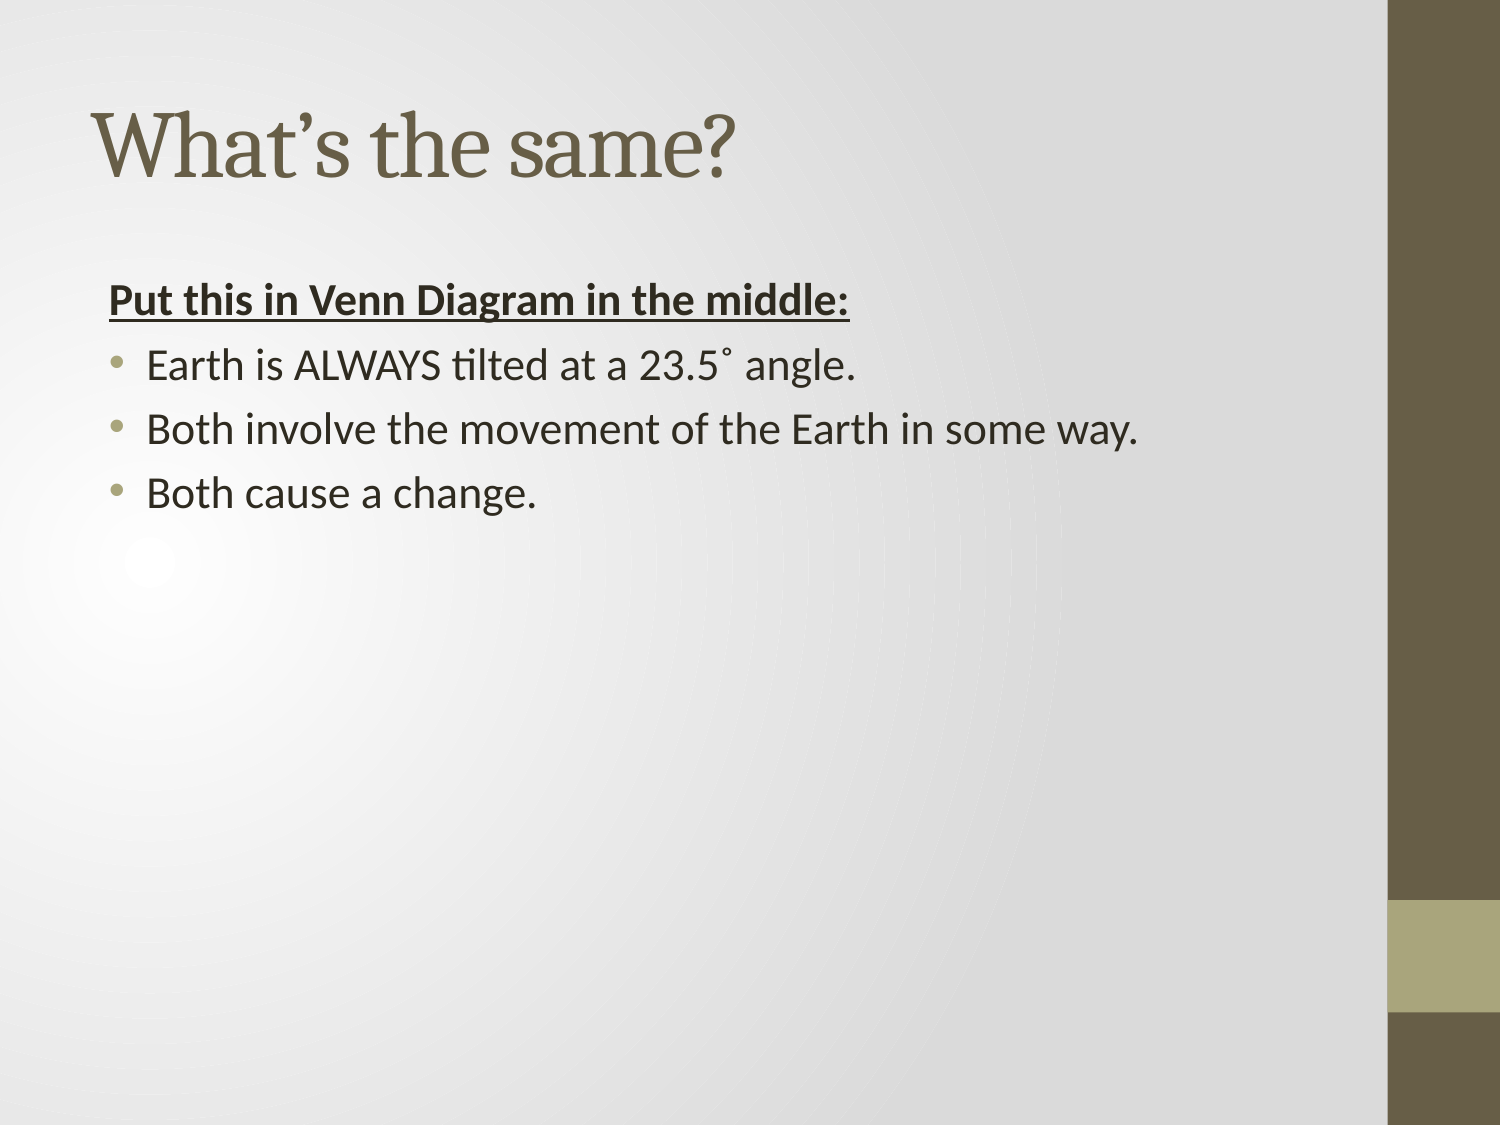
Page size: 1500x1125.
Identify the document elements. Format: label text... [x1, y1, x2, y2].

list Put this in Venn Diagram in the middle: Earth is ALWAYS tilted at a 23.5˚ angle. Both involve the movement of the Earth in some way. Both cause a change. [75, 262, 1325, 1050]
title What’s the same? [75, 45, 1325, 233]
